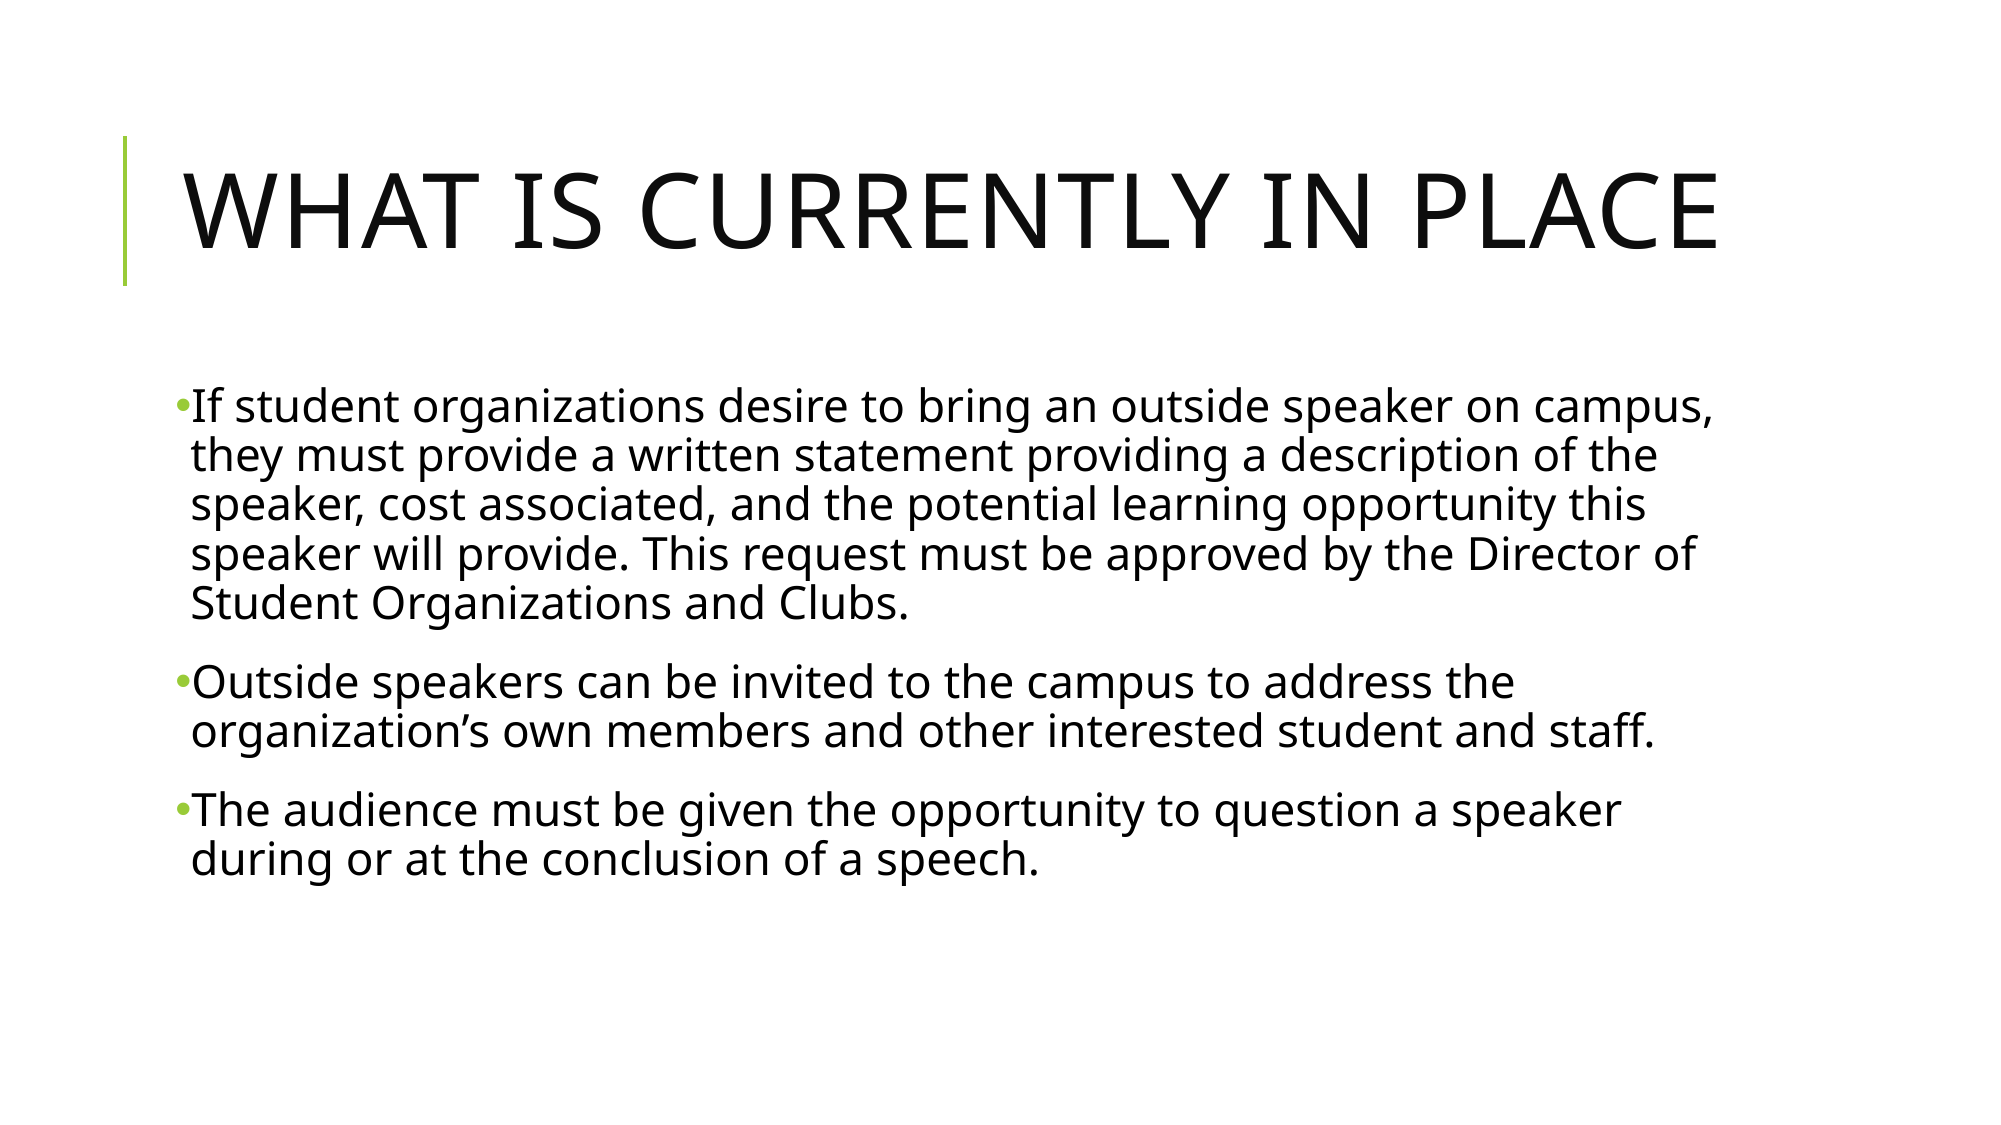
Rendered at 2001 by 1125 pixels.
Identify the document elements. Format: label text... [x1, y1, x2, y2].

title What is currently in place [168, 96, 1763, 342]
list If student organizations desire to bring an outside speaker on campus, they must provide a written statement providing a description of the speaker, cost associated, and the potential learning opportunity this speaker will provide. This request must be approved by the Director of Student Organizations and Clubs. Outside speakers can be invited to the campus to address the organization’s own members and other interested student and staff. The audience must be given the opportunity to question a speaker during or at the conclusion of a speech. [168, 375, 1763, 1035]
